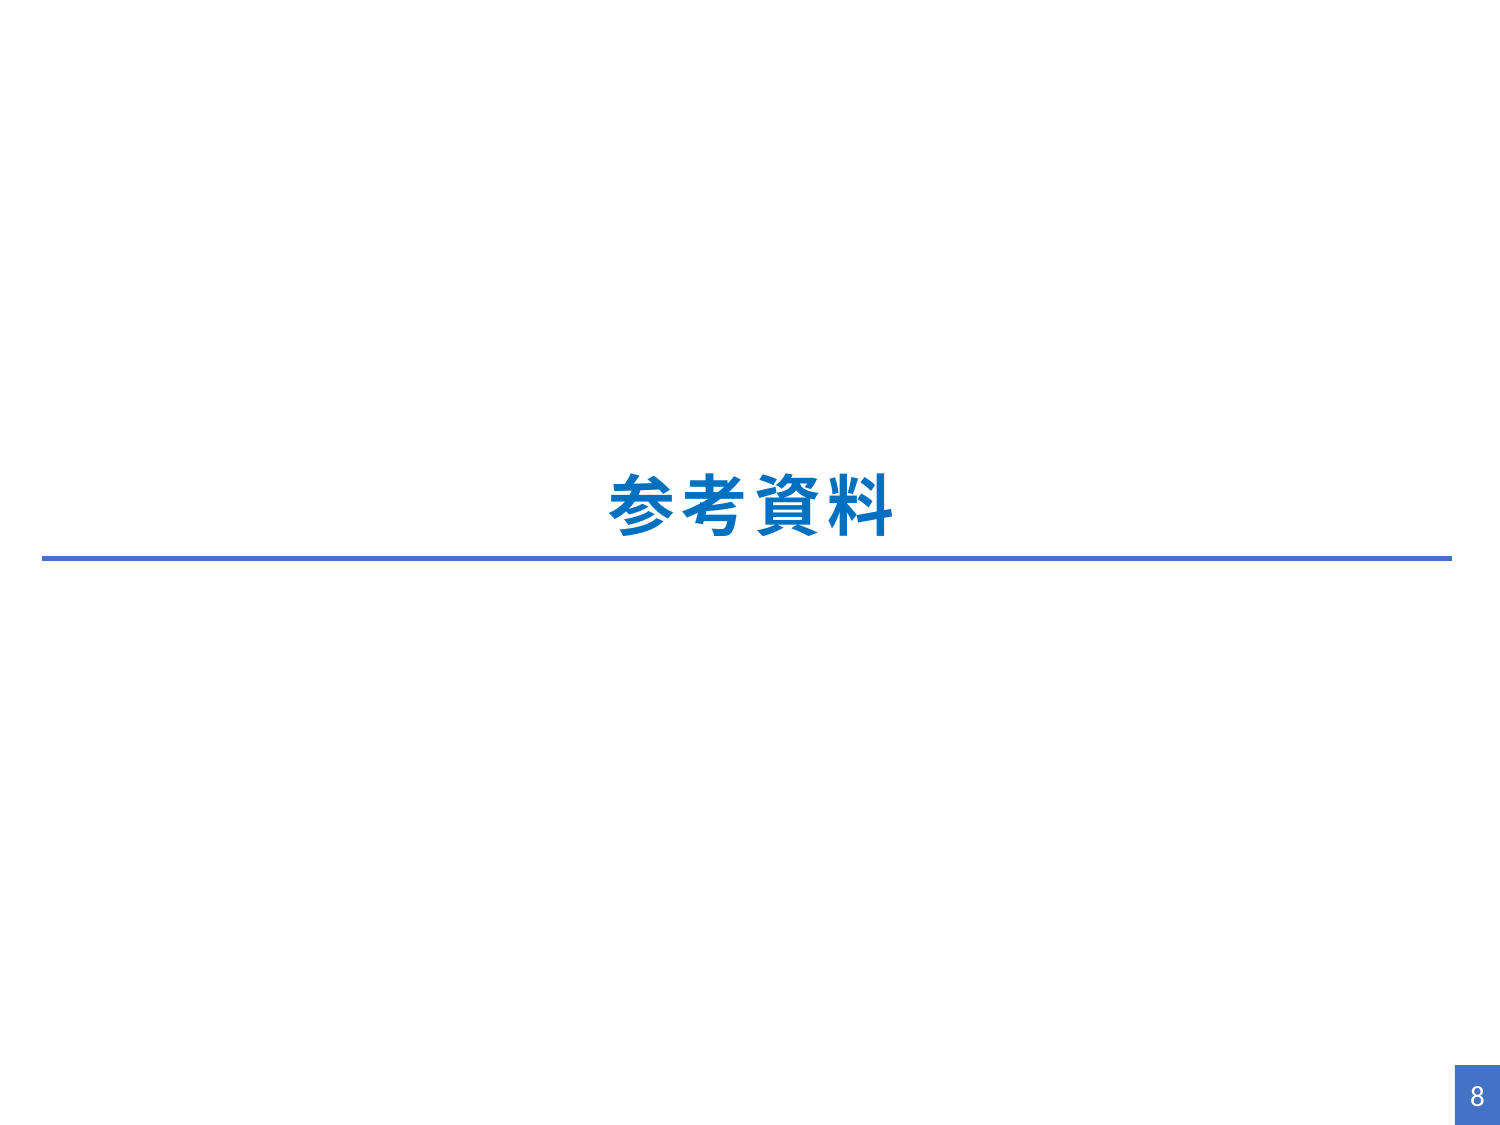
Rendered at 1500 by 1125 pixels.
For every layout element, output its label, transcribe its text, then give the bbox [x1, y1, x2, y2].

text_box 参考資料 [1, 436, 1500, 571]
text_box 7 [1443, 1065, 1500, 1125]
